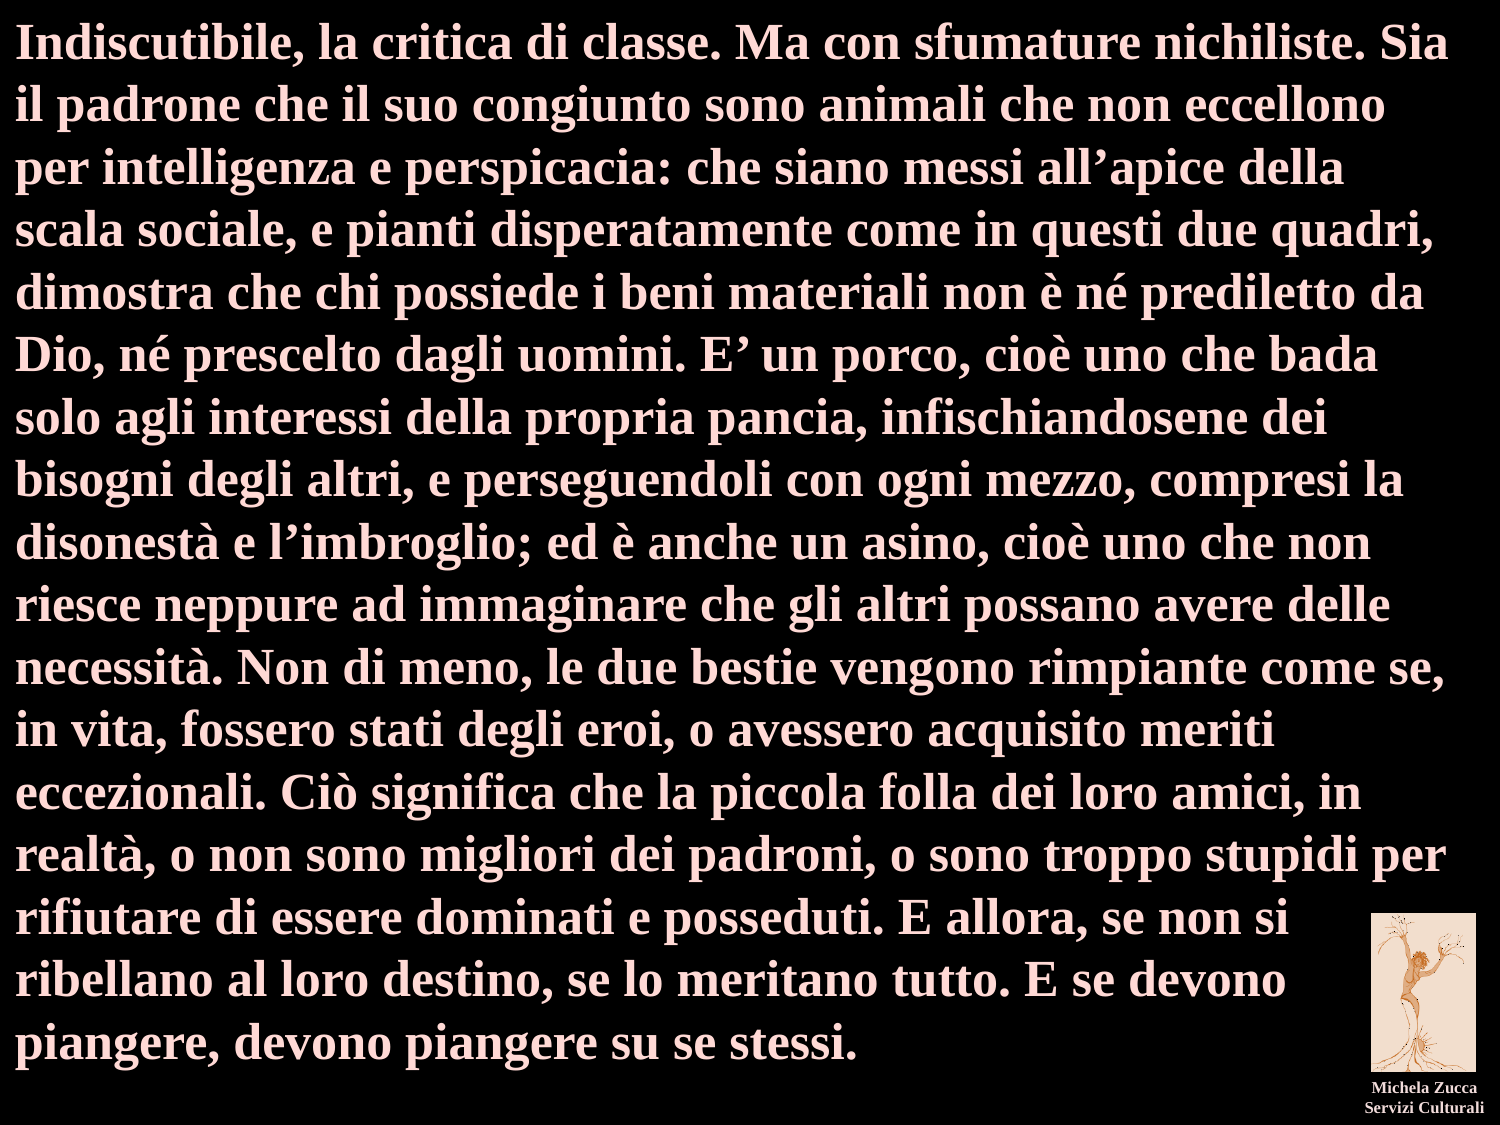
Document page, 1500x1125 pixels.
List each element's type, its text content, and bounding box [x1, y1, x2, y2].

text_box Indiscutibile, la critica di classe. Ma con sfumature nichiliste. Sia il padrone che il suo congiunto sono animali che non eccellono per intelligenza e perspicacia: che siano messi all’apice della scala sociale, e pianti disperatamente come in questi due quadri, dimostra che chi possiede i beni materiali non è né prediletto da Dio, né prescelto dagli uomini. E’ un porco, cioè uno che bada solo agli interessi della propria pancia, infischiandosene dei bisogni degli altri, e perseguendoli con ogni mezzo, compresi la disonestà e l’imbroglio; ed è anche un asino, cioè uno che non riesce neppure ad immaginare che gli altri possano avere delle necessità. Non di meno, le due bestie vengono rimpiante come se, in vita, fossero stati degli eroi, o avessero acquisito meriti eccezionali. Ciò significa che la piccola folla dei loro amici, in realtà, o non sono migliori dei padroni, o sono troppo stupidi per rifiutare di essere dominati e posseduti. E allora, se non si ribellano al loro destino, se lo meritano tutto. E se devono piangere, devono piangere su se stessi. [0, 0, 1477, 1077]
text_box Michela Zucca Servizi Culturali [1349, 1069, 1500, 1125]
picture [1370, 913, 1476, 1073]
